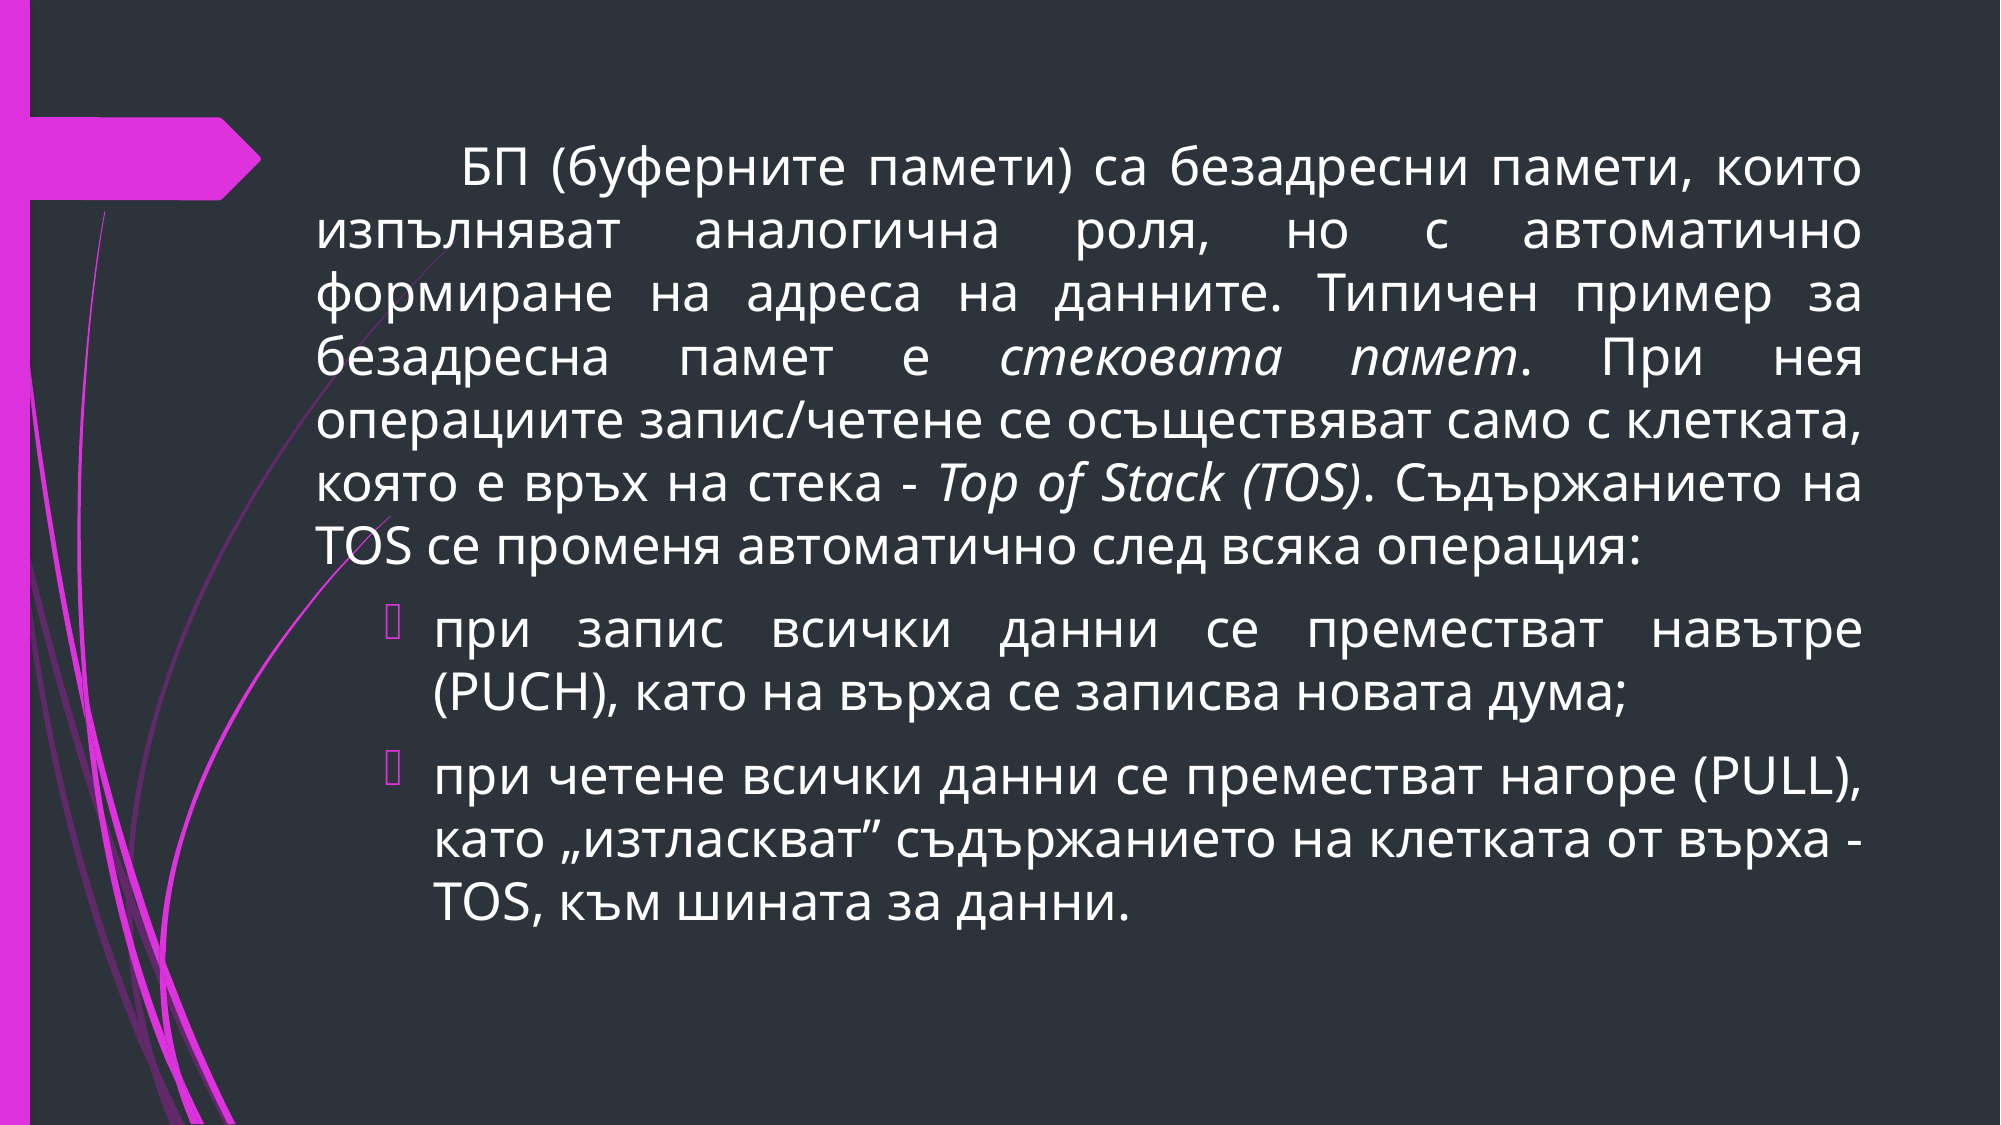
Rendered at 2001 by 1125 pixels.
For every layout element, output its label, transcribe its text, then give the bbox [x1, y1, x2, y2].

list БП (буферните памети) са безадресни памети, които изпълняват аналогична роля, но с автоматично формиране на адреса на данните. Типичен пример за безадресна памет е стековата памет. При нея операциите запис/четене се осъществяват само с клетката, която е връх на стека - Top of Stack (TOS). Съдържанието на TOS се променя автоматично след всяка операция: при запис всички данни се преместват навътре (PUCH), като на върха се записва новата дума; при четене всички данни се преместват нагоре (PULL), като „изтласкват” съдържанието на клетката от върха - TOS, към шината за данни. [300, 125, 1880, 992]
